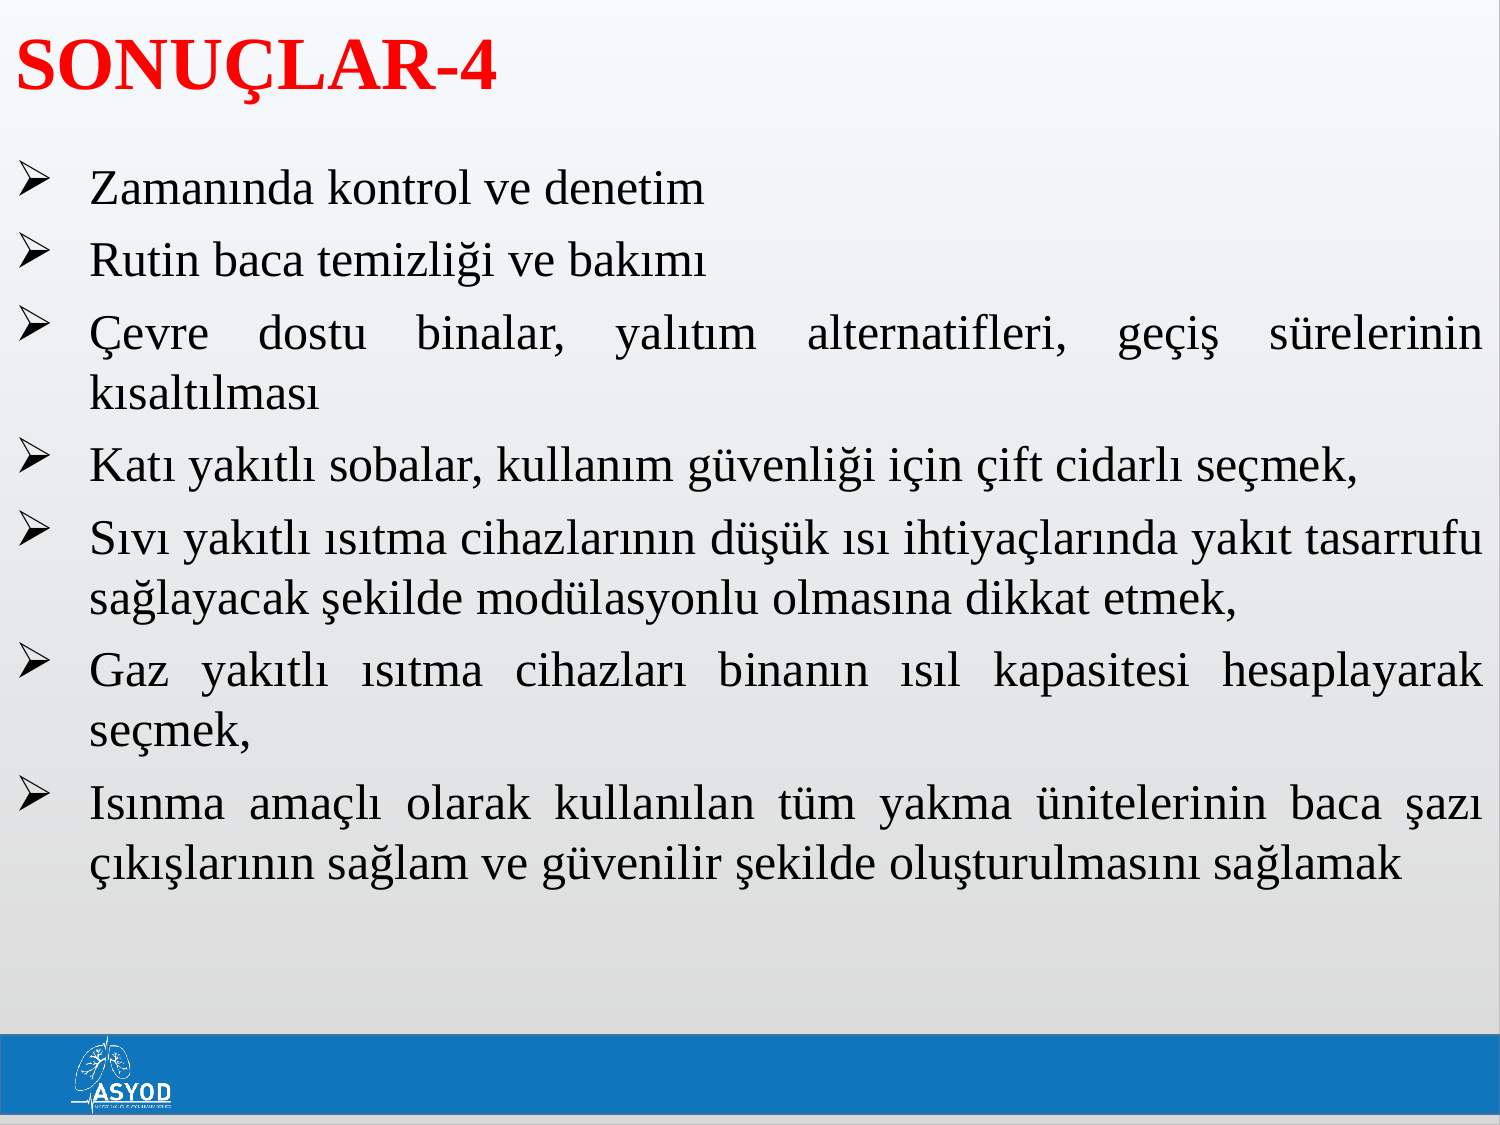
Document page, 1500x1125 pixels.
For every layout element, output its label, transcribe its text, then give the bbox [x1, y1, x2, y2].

picture [71, 1036, 171, 1116]
text_box Zamanında kontrol ve denetim Rutin baca temizliği ve bakımı Çevre dostu binalar, yalıtım alternatifleri, geçiş sürelerinin kısaltılması Katı yakıtlı sobalar, kullanım güvenliği için çift cidarlı seçmek, Sıvı yakıtlı ısıtma cihazlarının düşük ısı ihtiyaçlarında yakıt tasarrufu sağlayacak şekilde modülasyonlu olmasına dikkat etmek, Gaz yakıtlı ısıtma cihazları binanın ısıl kapasitesi hesaplayarak seçmek, Isınma amaçlı olarak kullanılan tüm yakma ünitelerinin baca şazı çıkışlarının sağlam ve güvenilir şekilde oluşturulmasını sağlamak [0, 146, 1500, 978]
title SONUÇLAR-4 [0, 0, 1500, 122]
